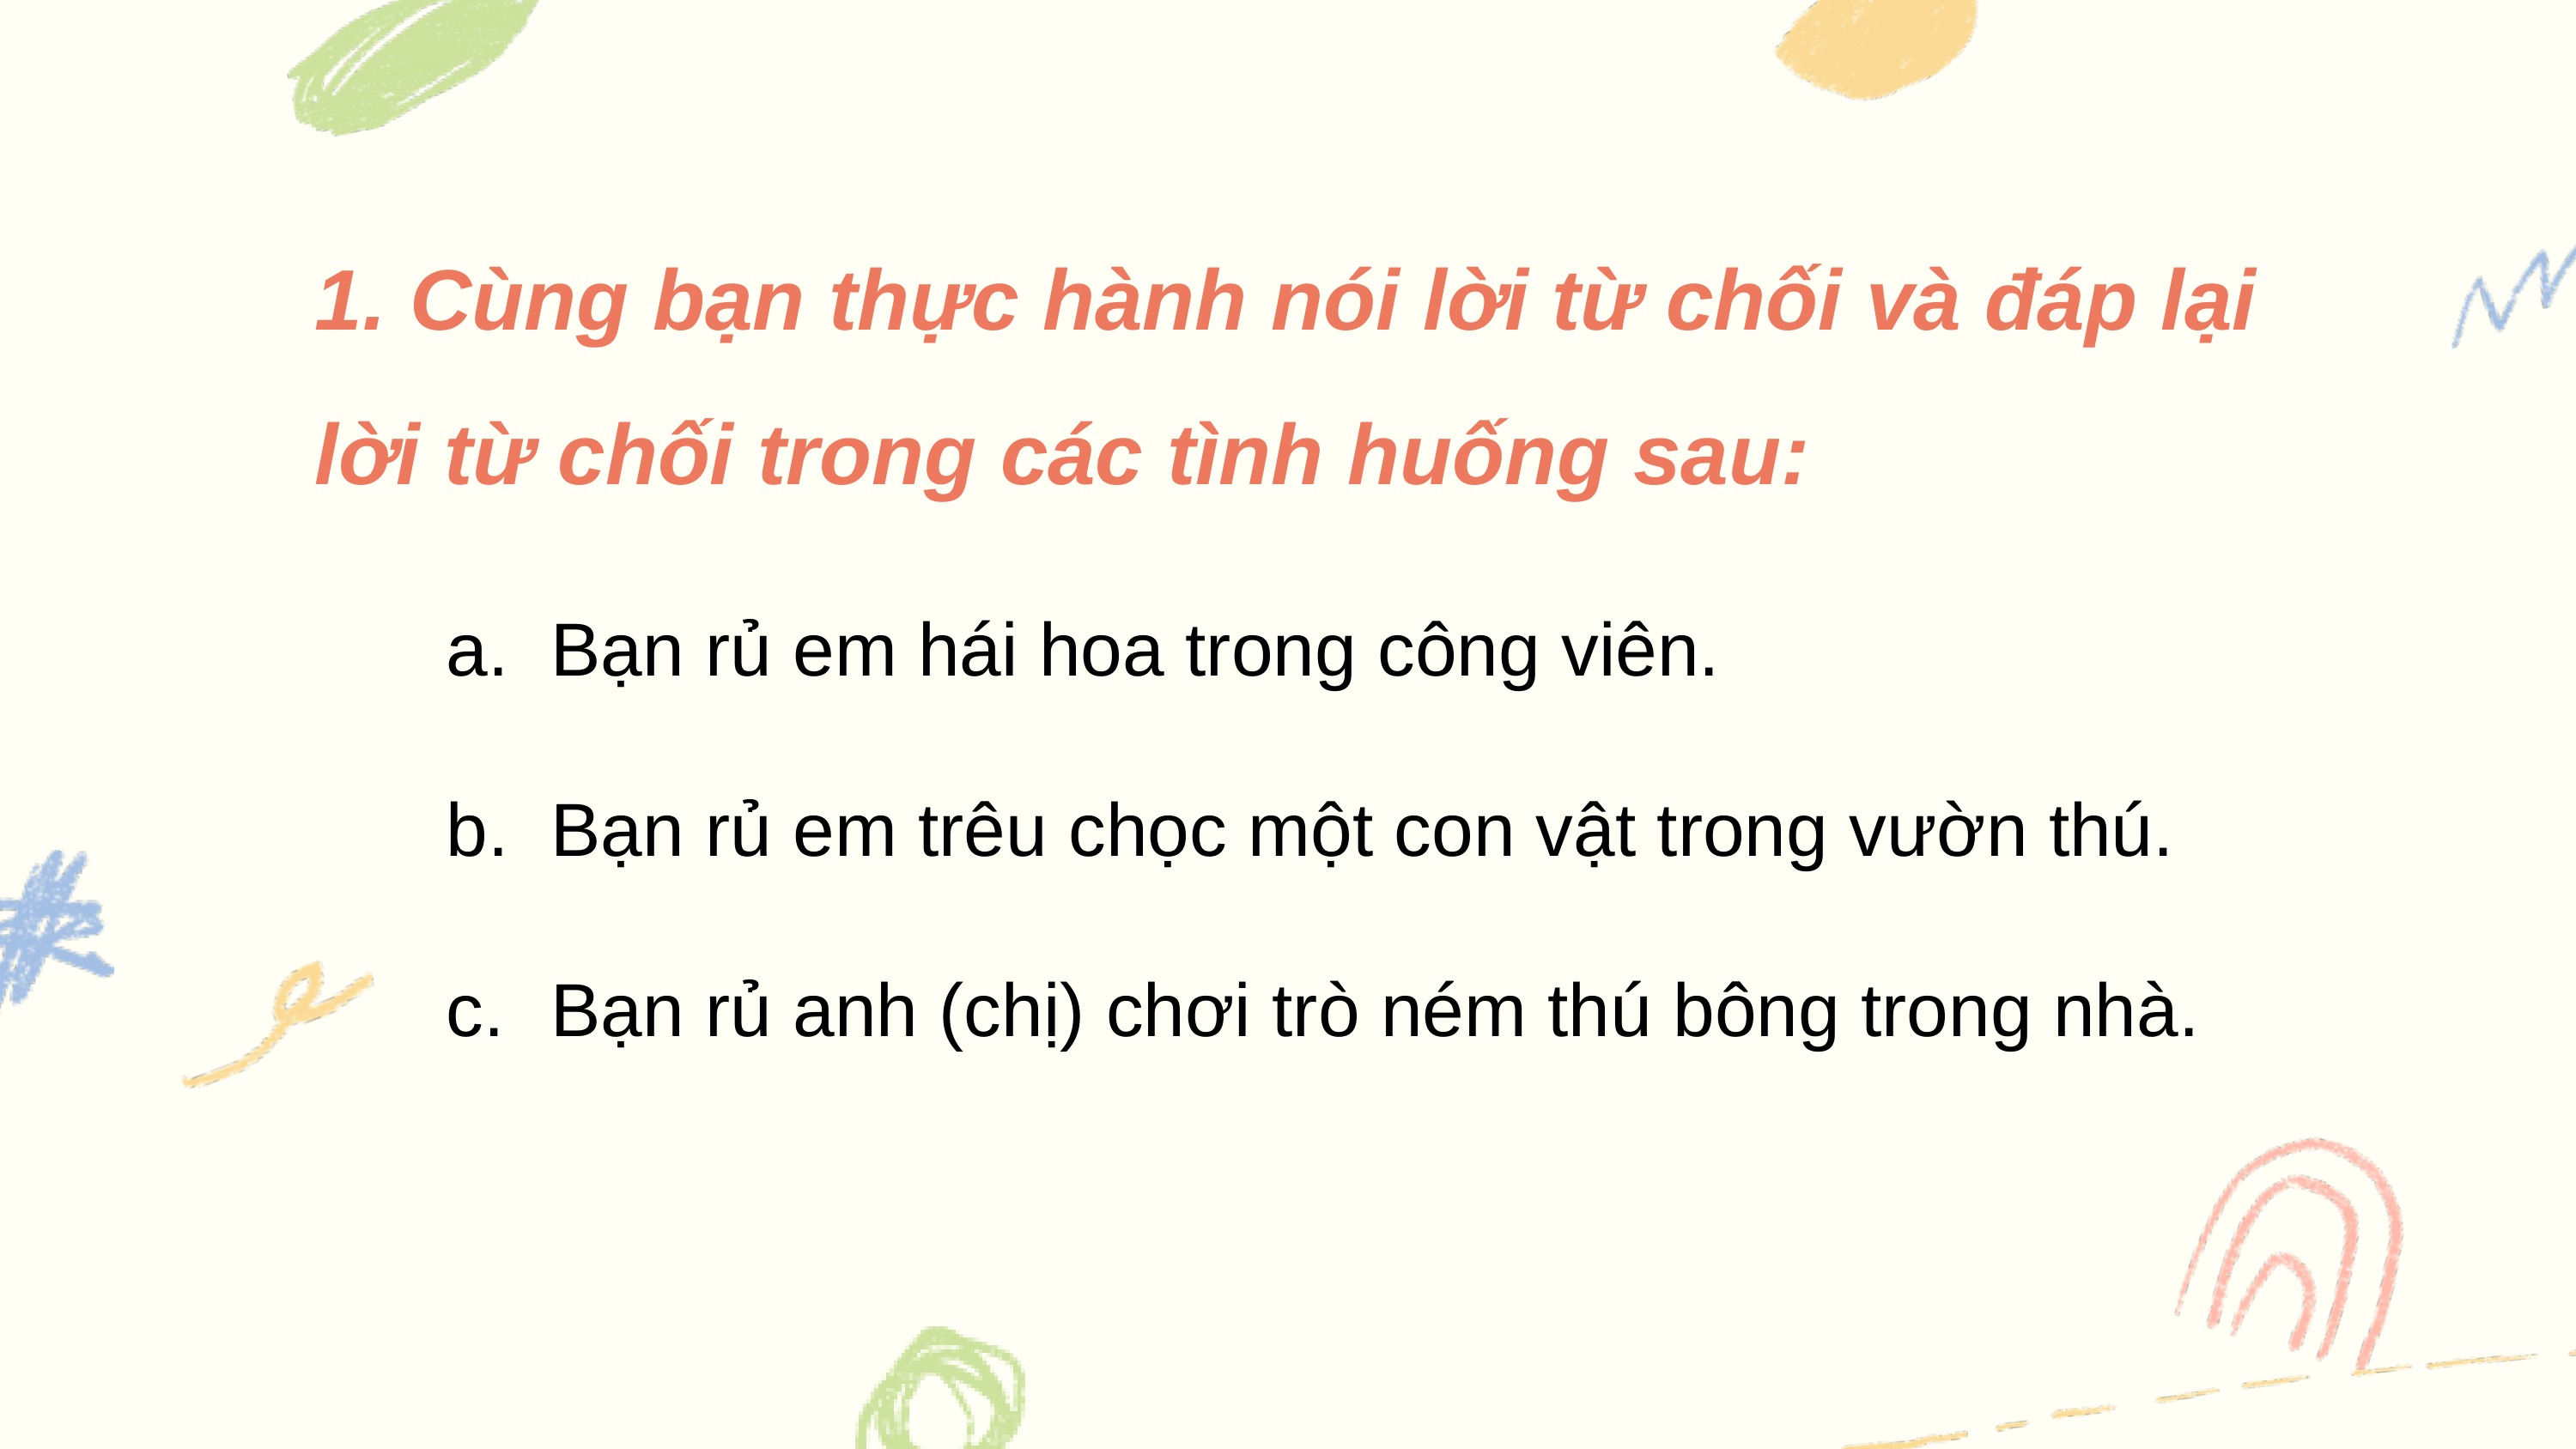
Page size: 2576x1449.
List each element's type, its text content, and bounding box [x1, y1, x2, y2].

picture [160, 944, 387, 1094]
text_box 1. Cùng bạn thực hành nói lời từ chối và đáp lại lời từ chối trong các tình huống sau: [314, 192, 2301, 502]
text_box Bạn rủ em hái hoa trong công viên. Bạn rủ em trêu chọc một con vật trong vườn thú. Bạn rủ anh (chị) chơi trò ném thú bông trong nhà. [433, 504, 2291, 1058]
picture [1783, 1345, 2576, 1449]
picture [1760, 0, 2020, 143]
picture [275, 0, 558, 144]
picture [2172, 1112, 2431, 1369]
picture [2433, 220, 2576, 348]
picture [0, 850, 114, 1020]
picture [855, 1326, 1025, 1449]
